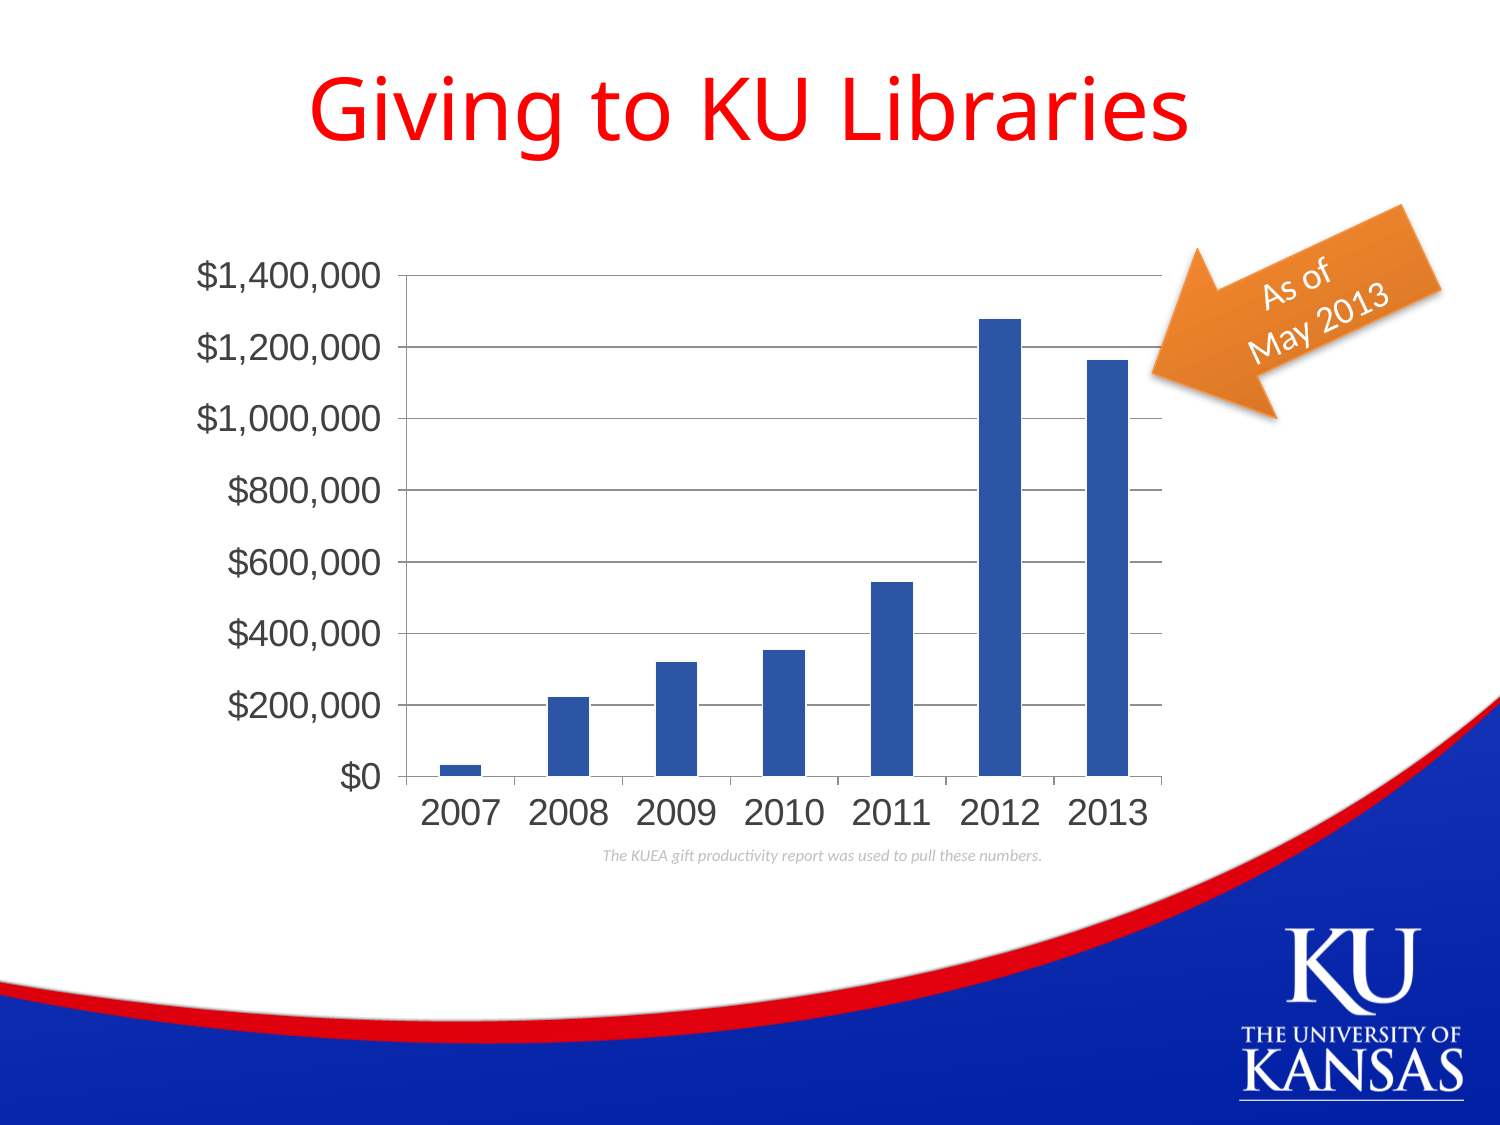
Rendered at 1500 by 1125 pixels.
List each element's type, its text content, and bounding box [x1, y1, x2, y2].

picture [0, 693, 1500, 1125]
text_box As of May 2013 [1166, 204, 1442, 420]
chart [174, 249, 1163, 693]
title Giving to KU Libraries [75, 45, 1425, 233]
